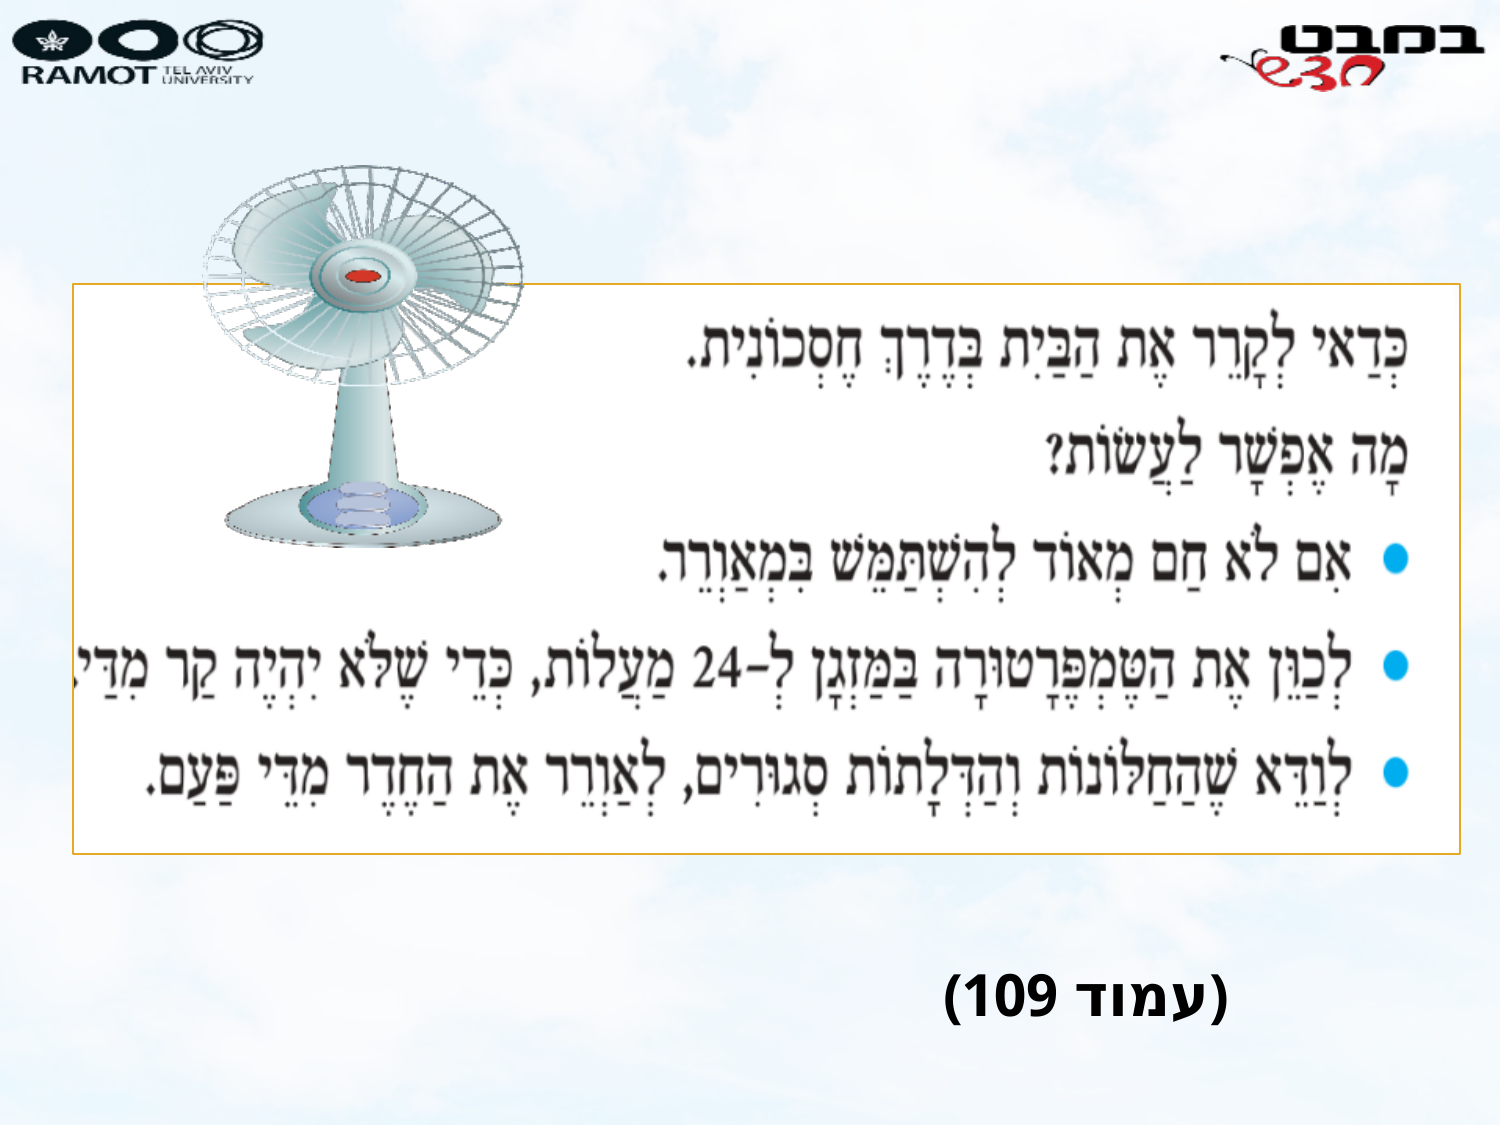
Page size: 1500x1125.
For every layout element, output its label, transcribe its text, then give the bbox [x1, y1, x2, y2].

picture [74, 164, 1459, 853]
picture [0, 11, 277, 92]
text_box (עמוד 109) [928, 950, 1500, 1036]
picture [1219, 25, 1486, 92]
